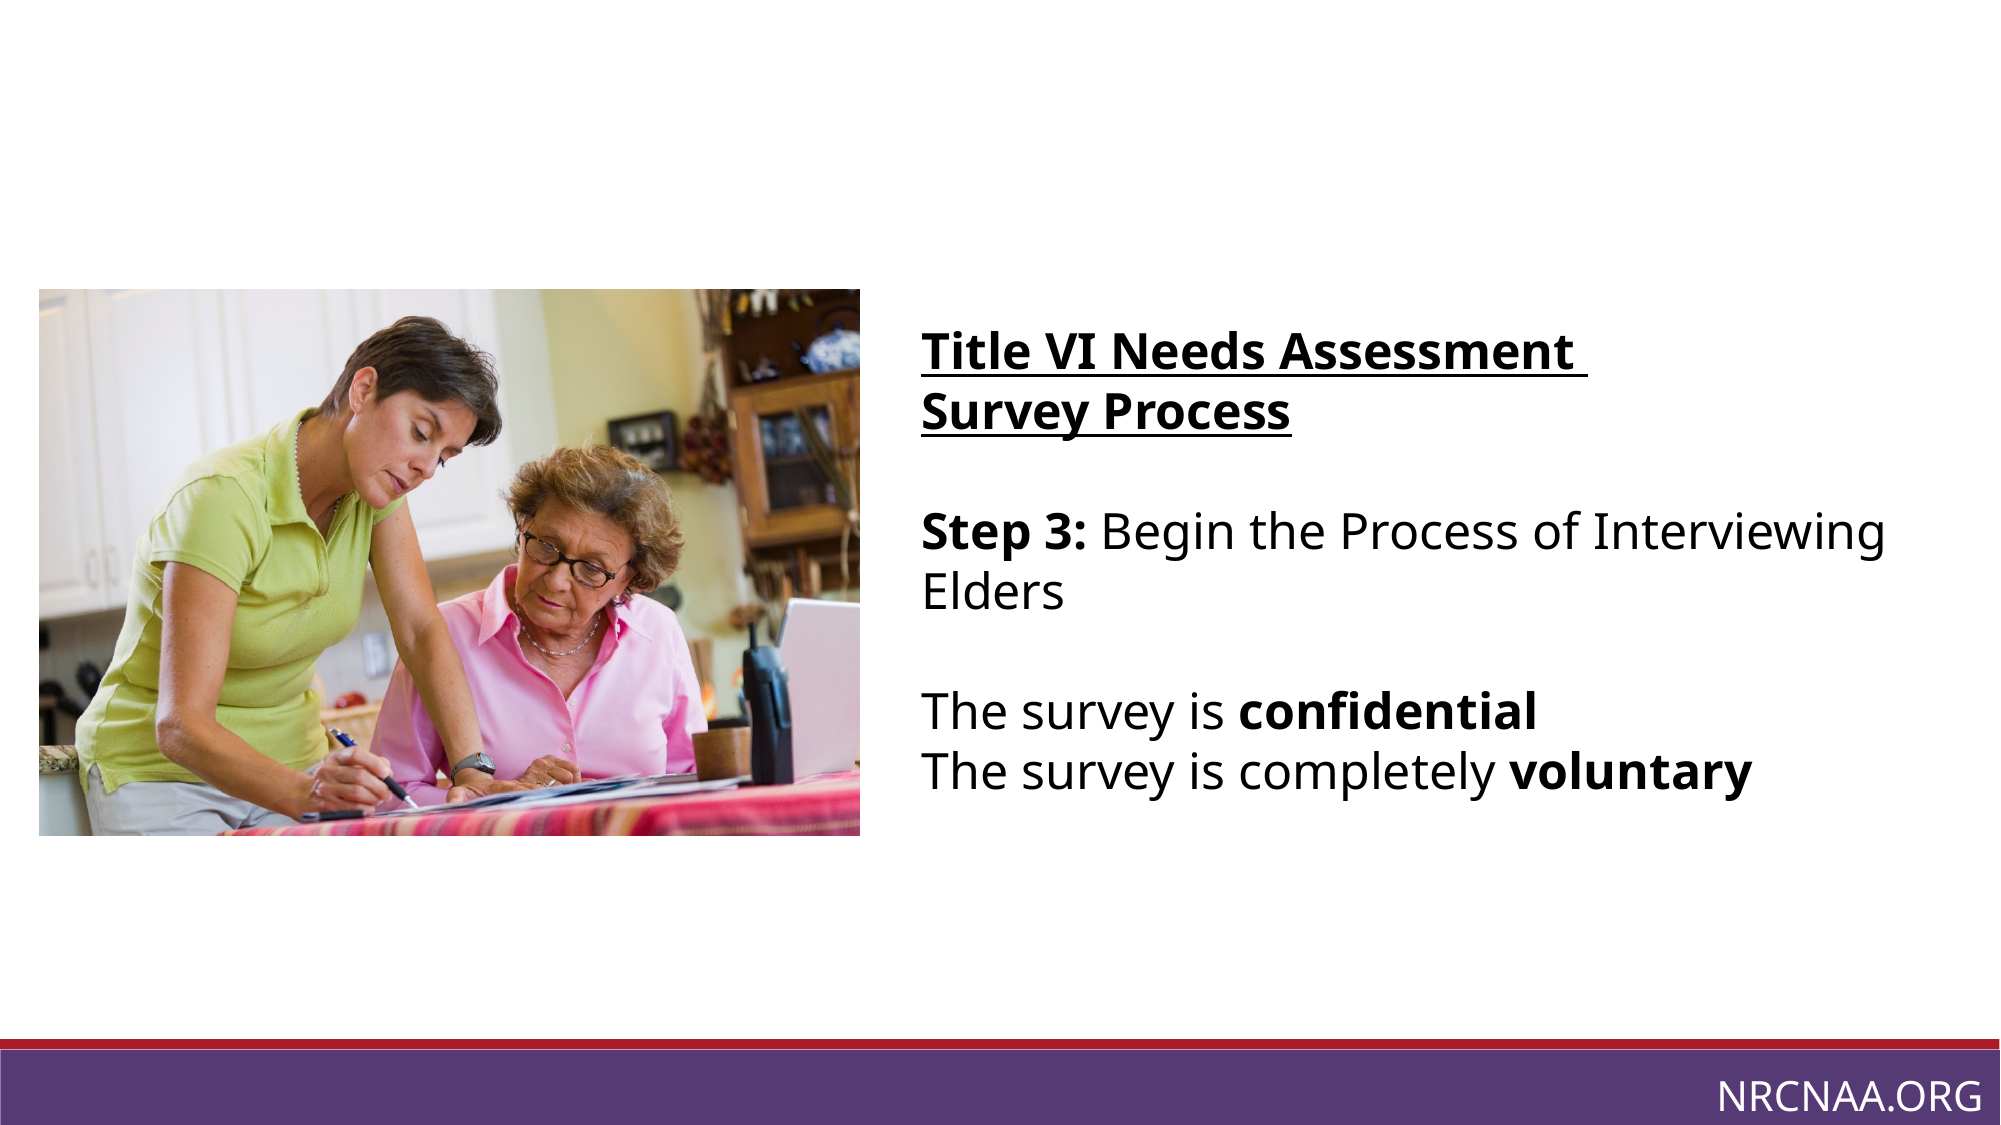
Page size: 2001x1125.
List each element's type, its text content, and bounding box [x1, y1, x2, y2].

footer NRCNAA.org [1700, 1065, 2000, 1125]
title Title VI Needs Assessment Survey Process Step 3: Begin the Process of Interviewing Elders The survey is confidential The survey is completely voluntary [906, 312, 1977, 808]
picture [38, 288, 860, 837]
